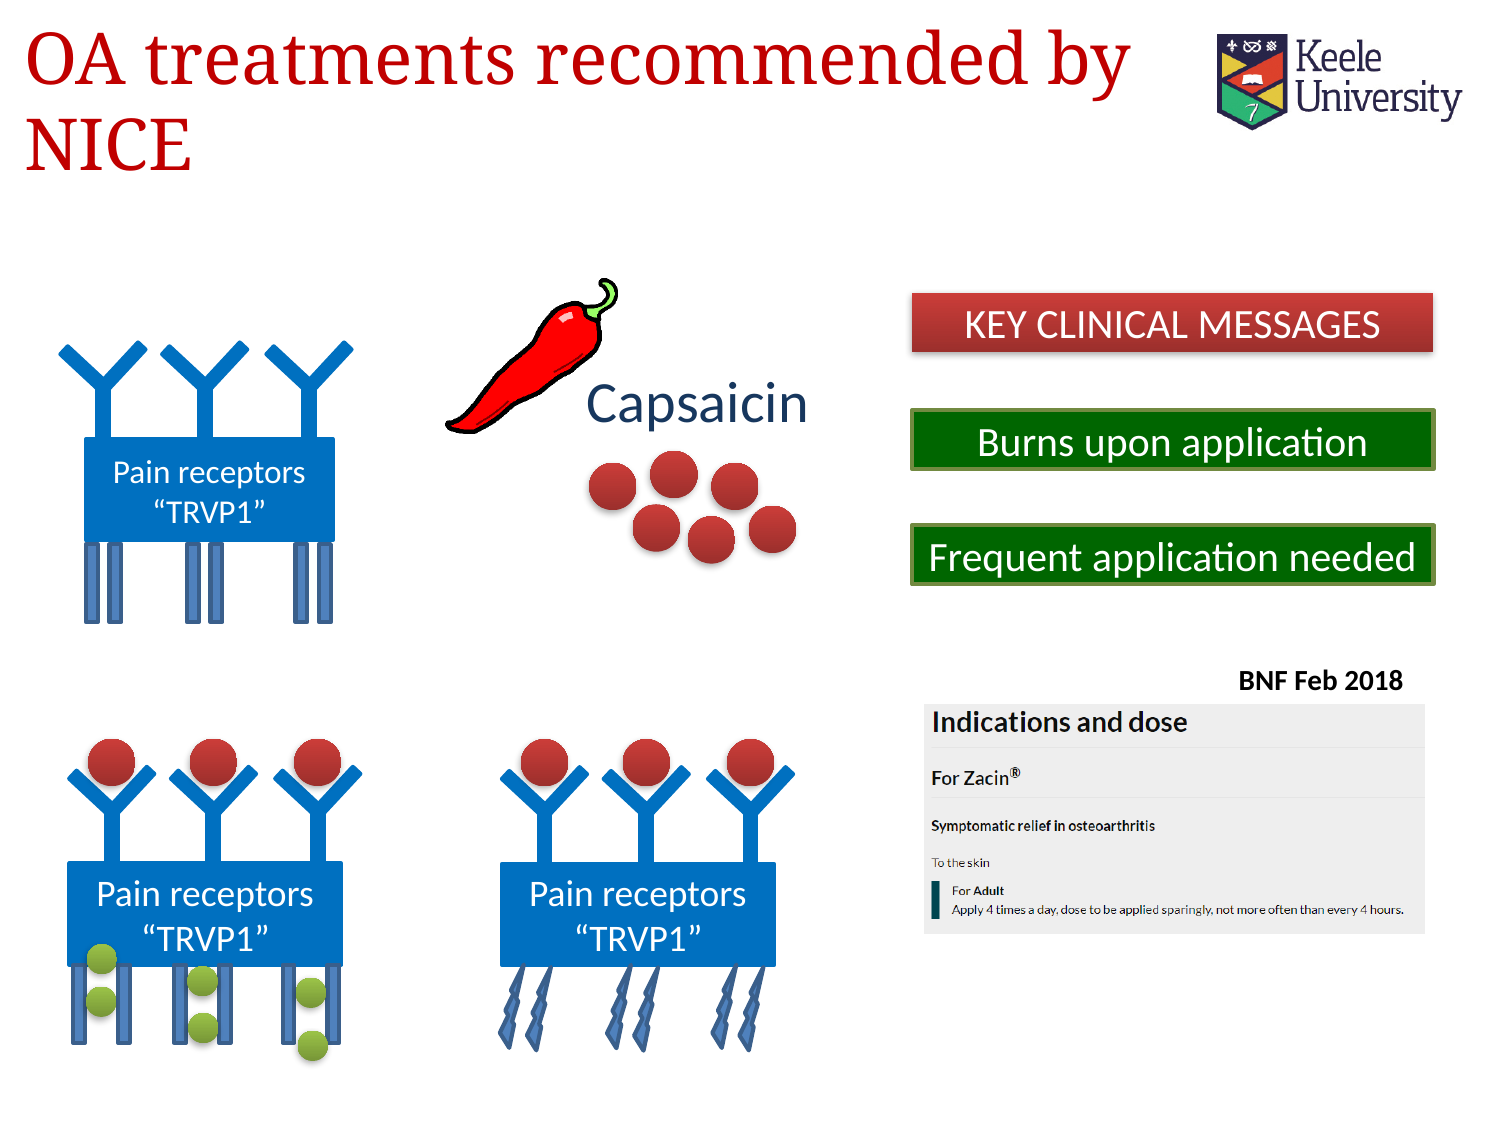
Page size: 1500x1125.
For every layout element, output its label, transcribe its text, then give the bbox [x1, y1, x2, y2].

text_box Frequent application needed [910, 523, 1436, 586]
text_box KEY CLINICAL MESSAGES [912, 292, 1434, 352]
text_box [73, 320, 339, 623]
text_box BNF Feb 2018 [1223, 653, 1419, 702]
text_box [445, 278, 858, 564]
text_box OA treatments recommended by NICE [9, 5, 1181, 193]
picture [920, 704, 1426, 934]
picture [1217, 32, 1472, 132]
text_box Burns upon application [910, 408, 1436, 471]
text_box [69, 738, 348, 1062]
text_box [499, 739, 781, 1051]
